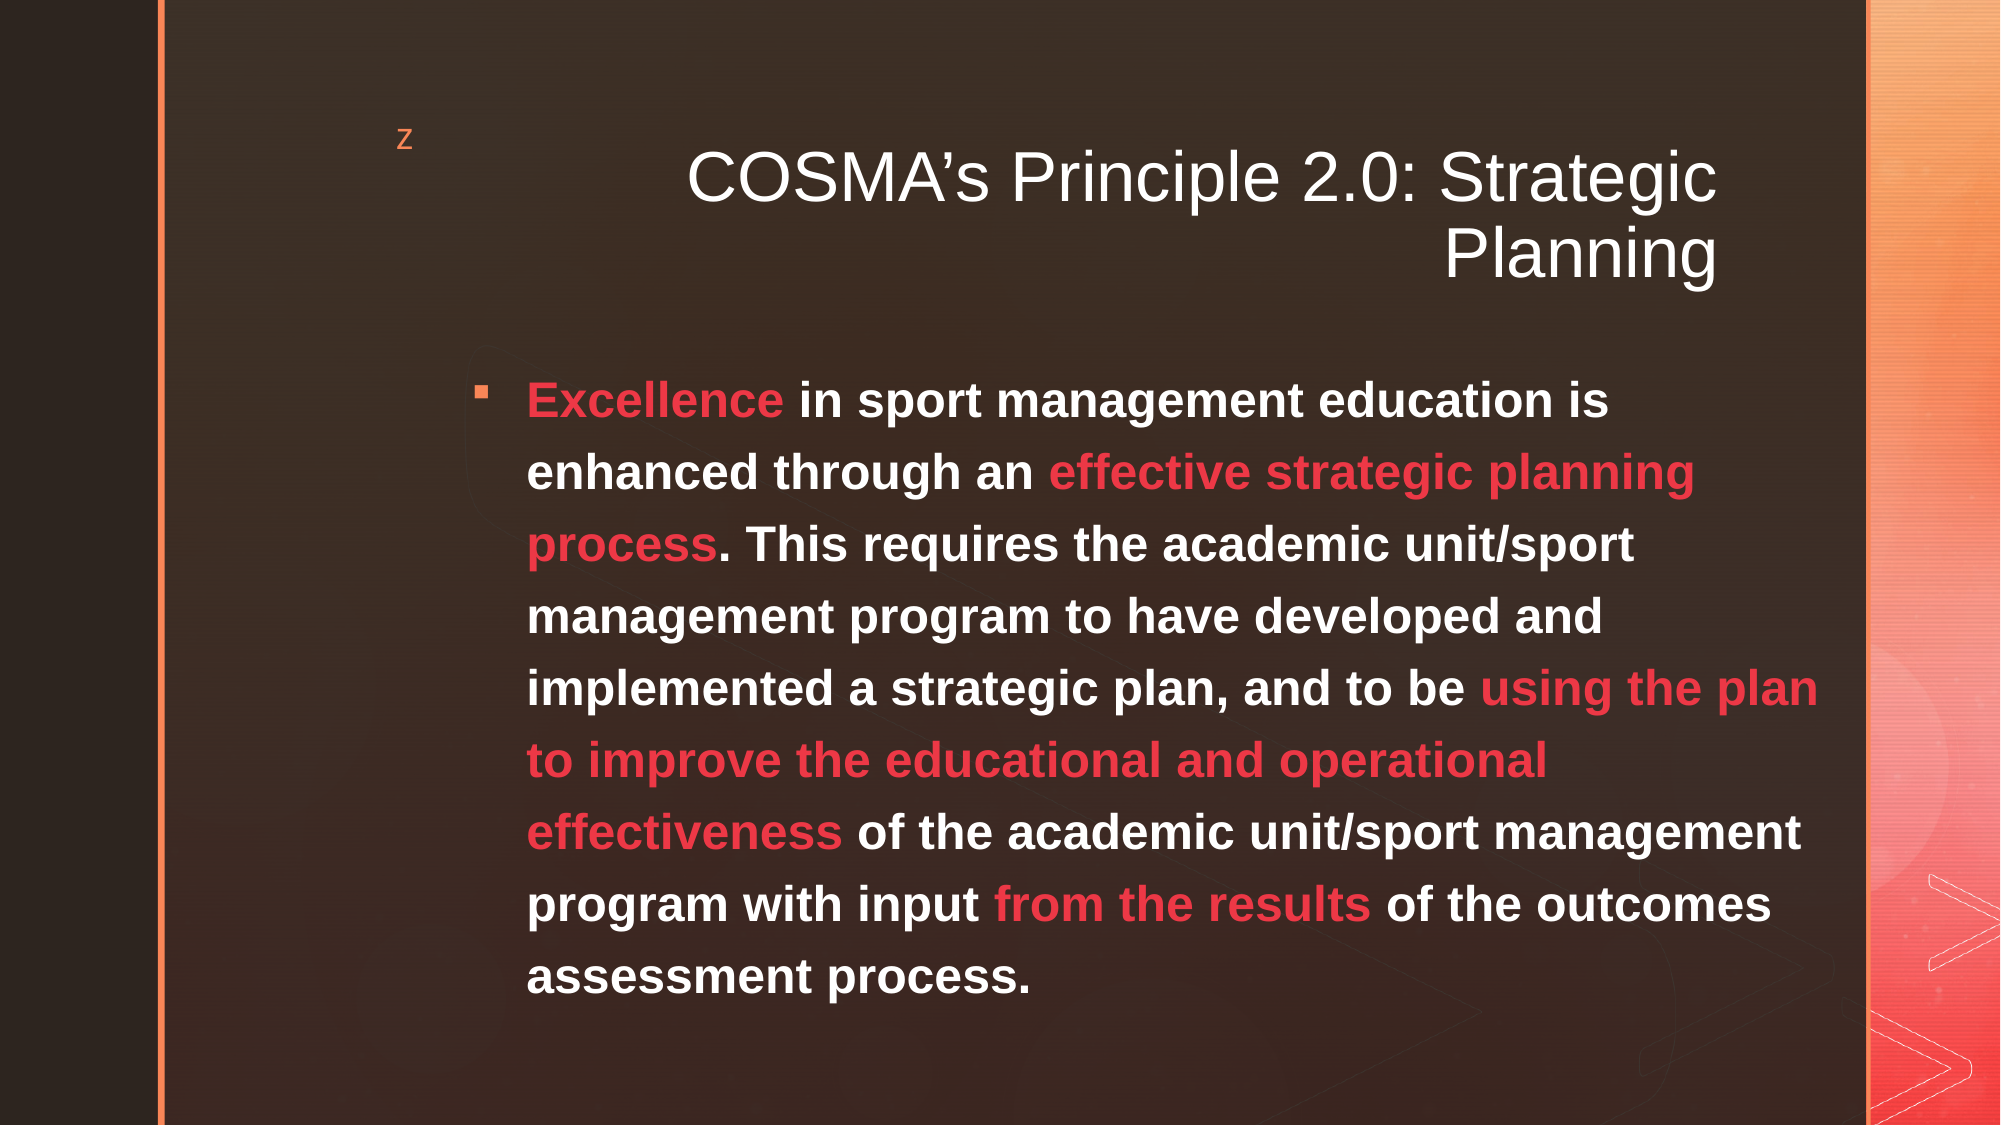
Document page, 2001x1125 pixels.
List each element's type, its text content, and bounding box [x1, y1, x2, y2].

title COSMA’s Principle 2.0: Strategic Planning [428, 132, 1734, 310]
picture [1871, 0, 2001, 1125]
list Excellence in sport management education is enhanced through an effective strategic planning process. This requires the academic unit/sport management program to have developed and implemented a strategic plan, and to be using the plan to improve the educational and operational effectiveness of the academic unit/sport management program with input from the results of the outcomes assessment process. [454, 336, 1839, 1106]
